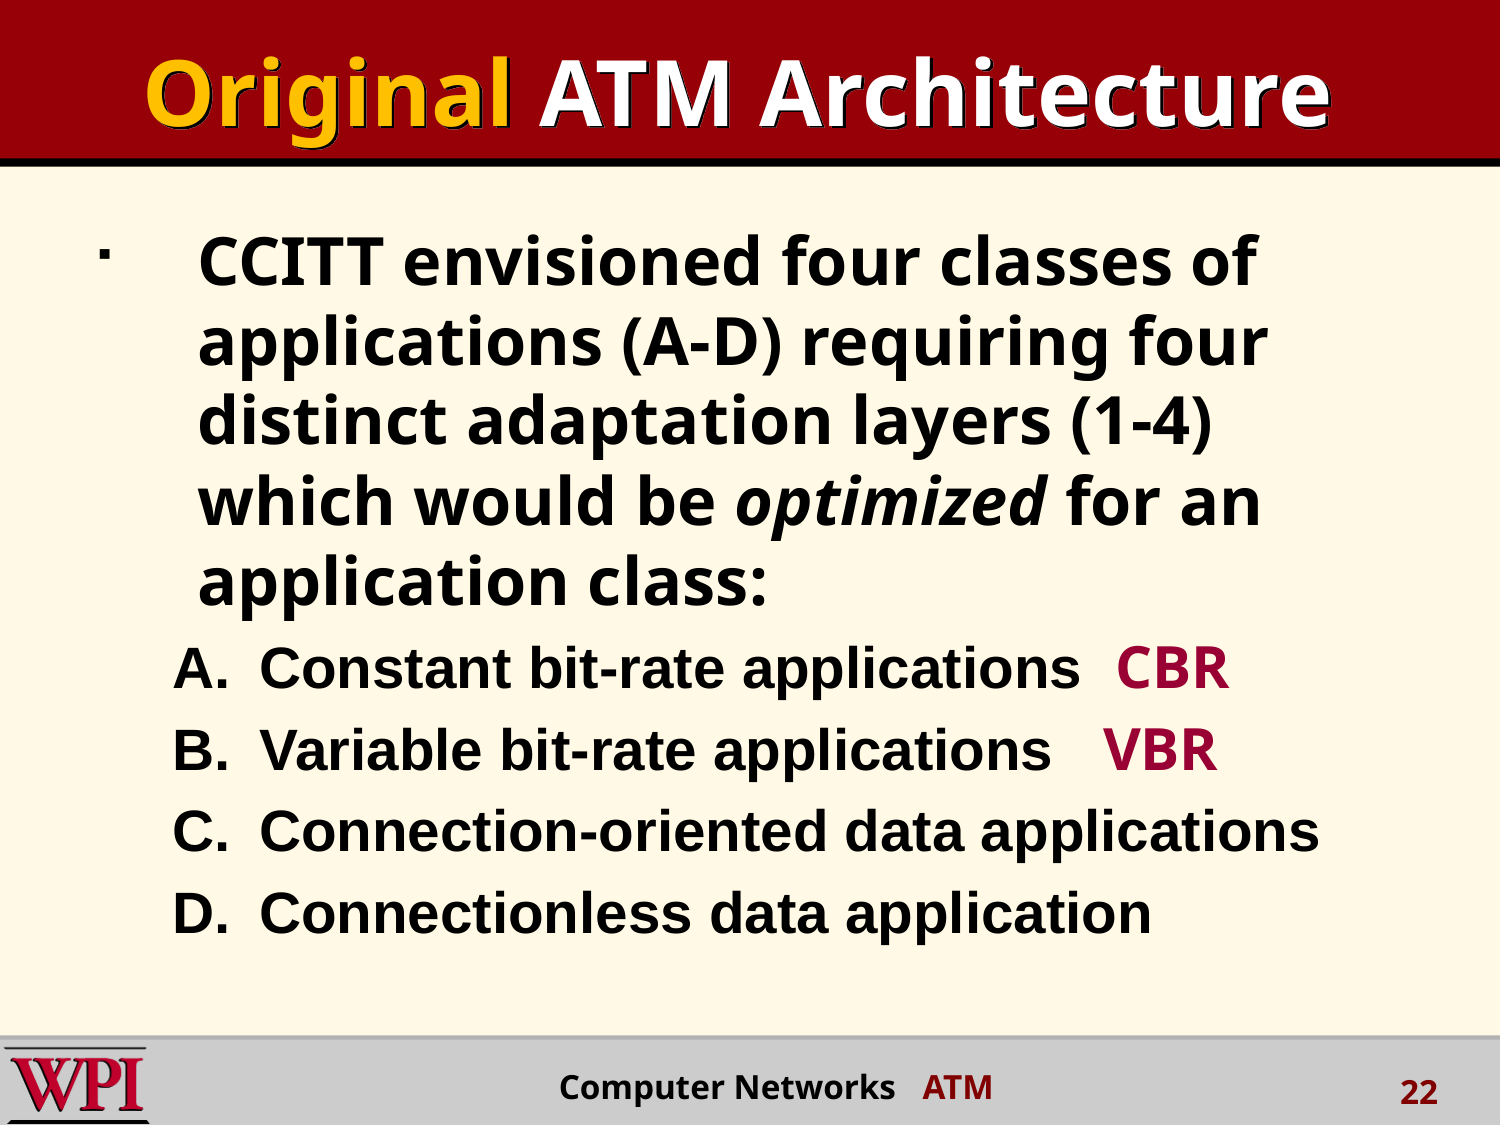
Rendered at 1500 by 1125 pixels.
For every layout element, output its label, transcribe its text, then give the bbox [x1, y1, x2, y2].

list CCITT envisioned four classes of applications (A-D) requiring four distinct adaptation layers (1-4) which would be optimized for an application class: Constant bit-rate applications CBR Variable bit-rate applications VBR Connection-oriented data applications Connectionless data application [81, 210, 1408, 997]
picture [0, 1040, 1500, 1125]
slide_number 22 [1344, 1063, 1495, 1102]
title Original ATM Architecture [29, 18, 1471, 150]
picture [0, 0, 1500, 158]
footer Computer Networks ATM [229, 1058, 1323, 1107]
picture [0, 167, 1500, 1035]
